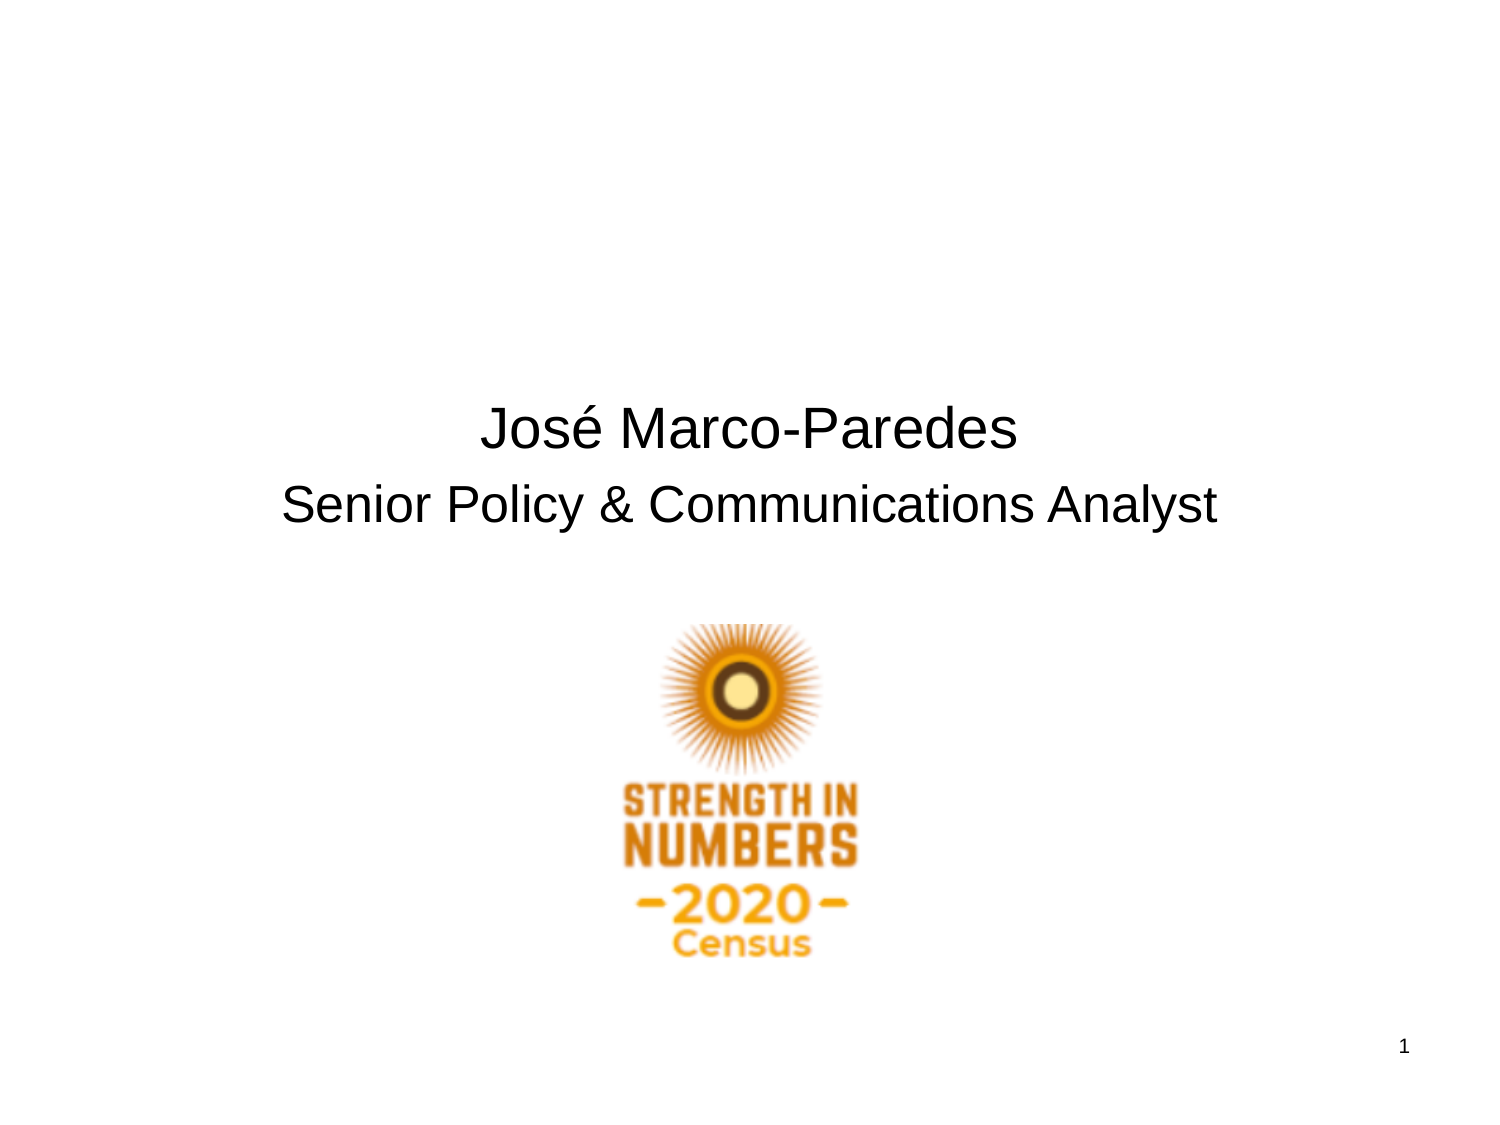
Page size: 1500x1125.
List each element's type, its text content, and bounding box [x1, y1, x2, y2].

slide_number 1 [1074, 1024, 1426, 1101]
picture [568, 624, 932, 1013]
subtitle José Marco-Paredes Senior Policy & Communications Analyst [0, 262, 1500, 569]
